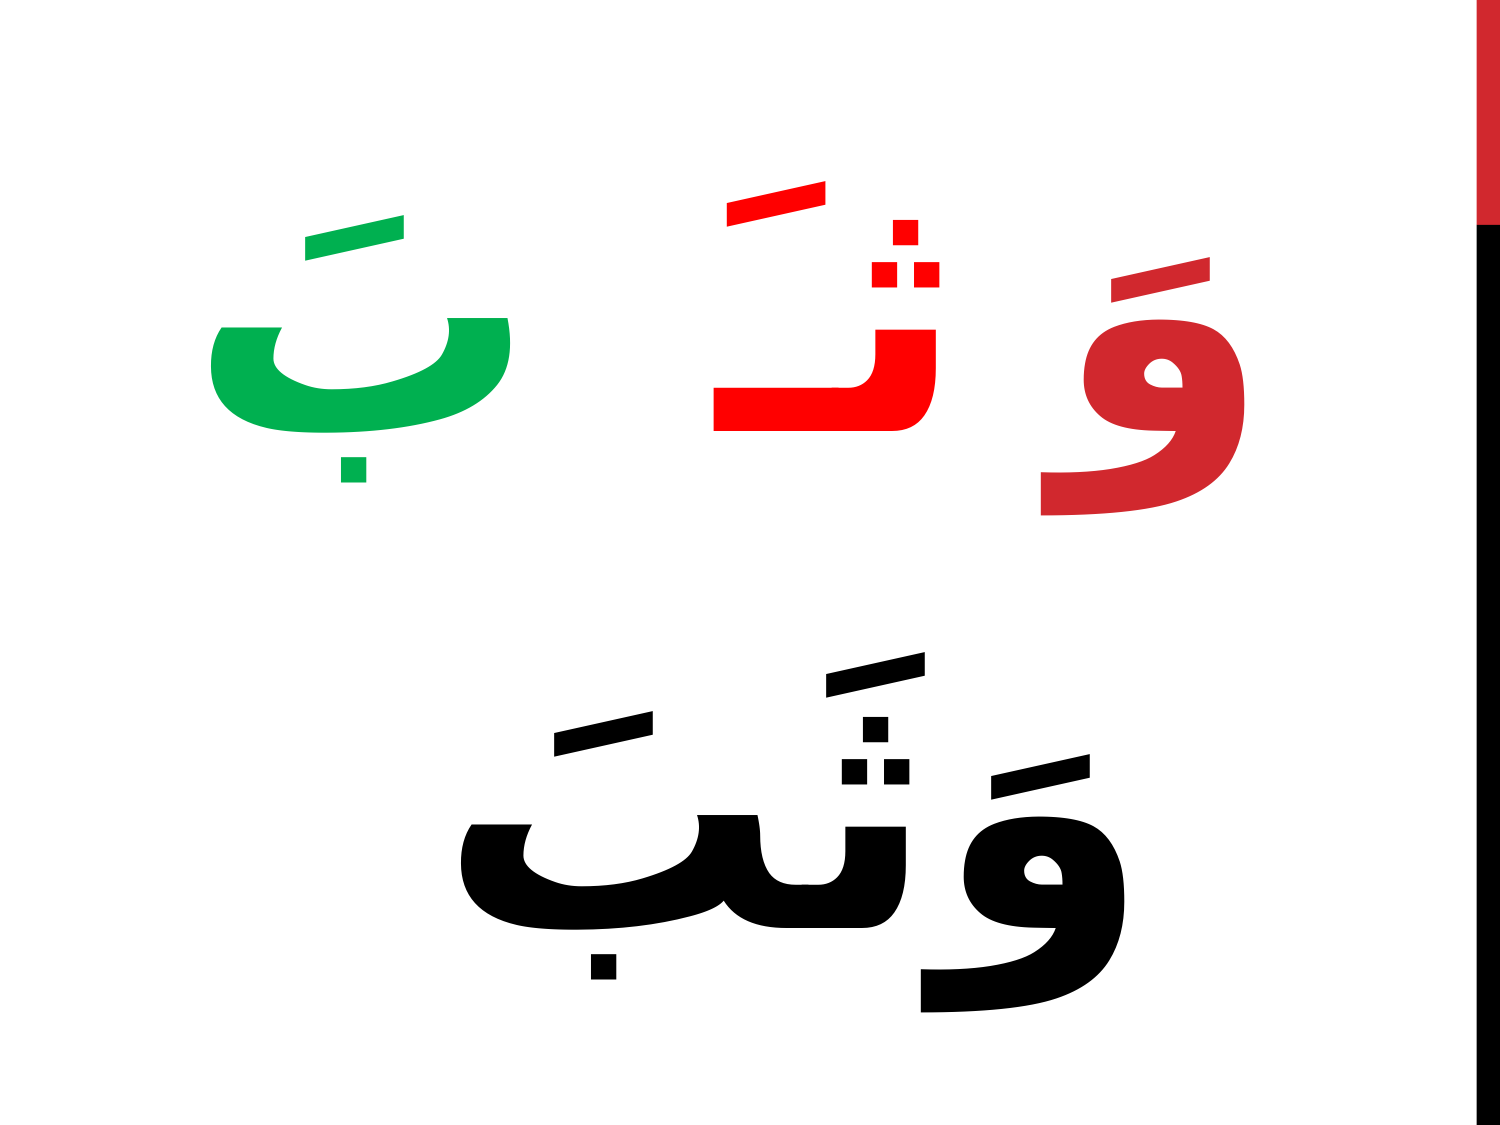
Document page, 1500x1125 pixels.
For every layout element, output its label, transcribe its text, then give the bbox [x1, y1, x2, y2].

list وَ ثـَ بَ وَثَبَ [75, 78, 1425, 1059]
